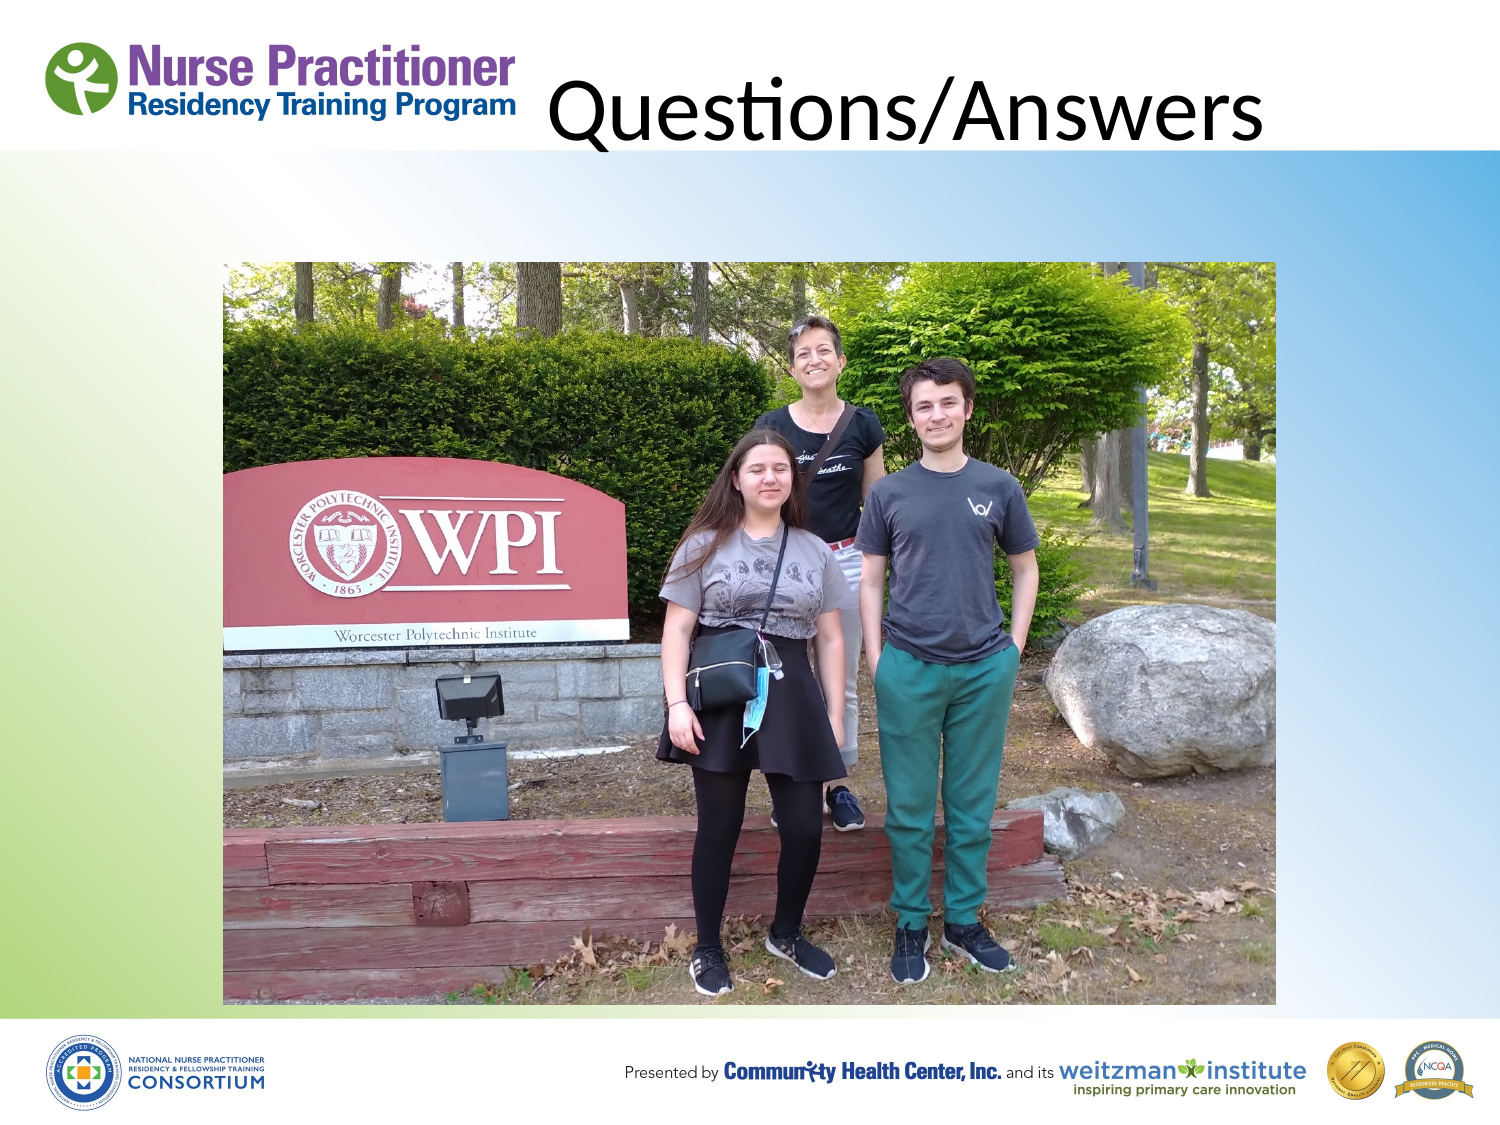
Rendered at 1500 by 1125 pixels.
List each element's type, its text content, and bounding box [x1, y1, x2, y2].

picture [0, 0, 1500, 1125]
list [223, 262, 1277, 1005]
title Questions/Answers [387, 45, 1425, 163]
